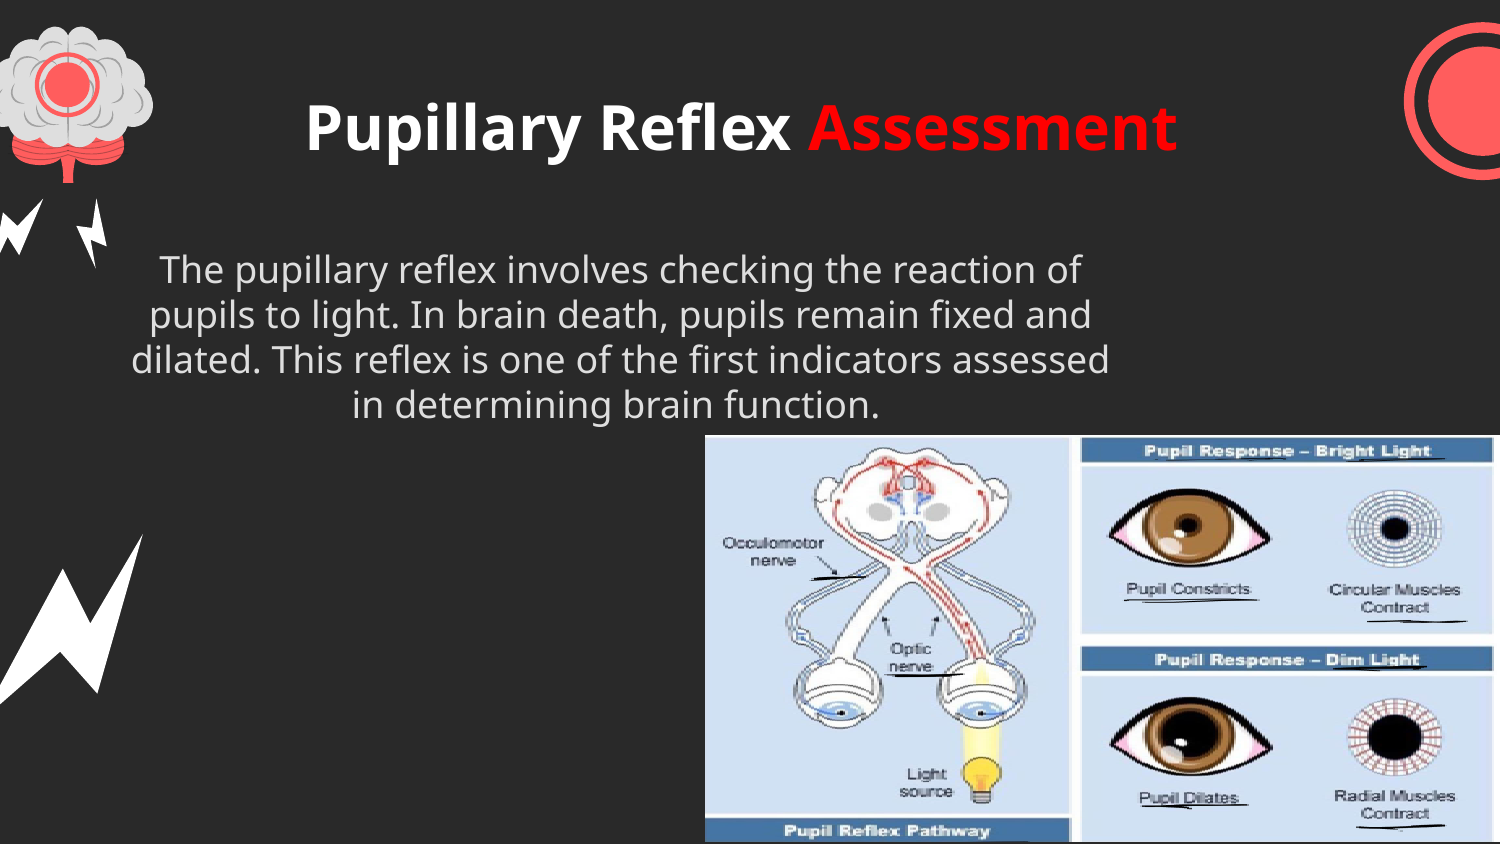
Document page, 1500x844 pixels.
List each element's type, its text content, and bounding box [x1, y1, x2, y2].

subtitle The pupillary reflex involves checking the reaction of pupils to light. In brain death, pupils remain fixed and dilated. This reflex is one of the first indicators assessed in determining brain function. [98, 231, 1144, 573]
text_box [133, 88, 144, 114]
text_box [111, 83, 124, 104]
title Pupillary Reflex Assessment [118, 72, 1382, 167]
picture [705, 434, 1500, 842]
